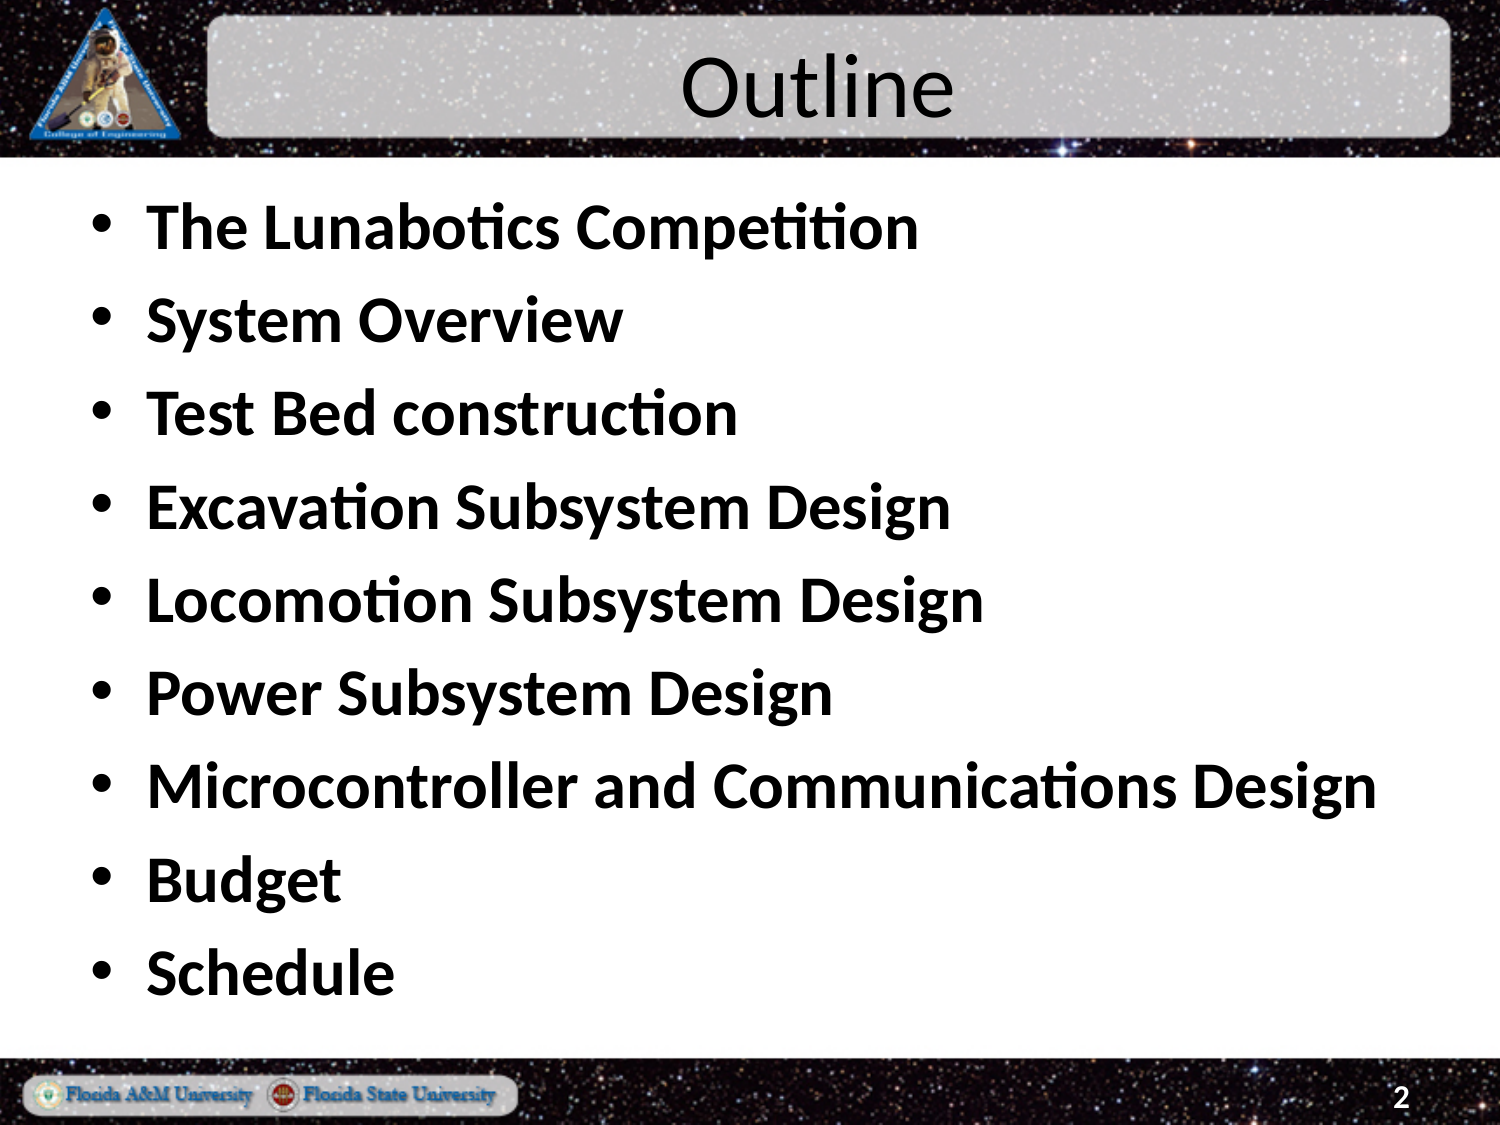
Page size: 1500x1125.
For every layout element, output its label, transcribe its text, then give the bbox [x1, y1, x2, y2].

picture [0, 0, 1500, 1125]
slide_number 2 [1074, 1065, 1425, 1125]
title Outline [212, 24, 1426, 138]
list The Lunabotics Competition System Overview Test Bed construction Excavation Subsystem Design Locomotion Subsystem Design Power Subsystem Design Microcontroller and Communications Design Budget Schedule [74, 174, 1426, 1038]
